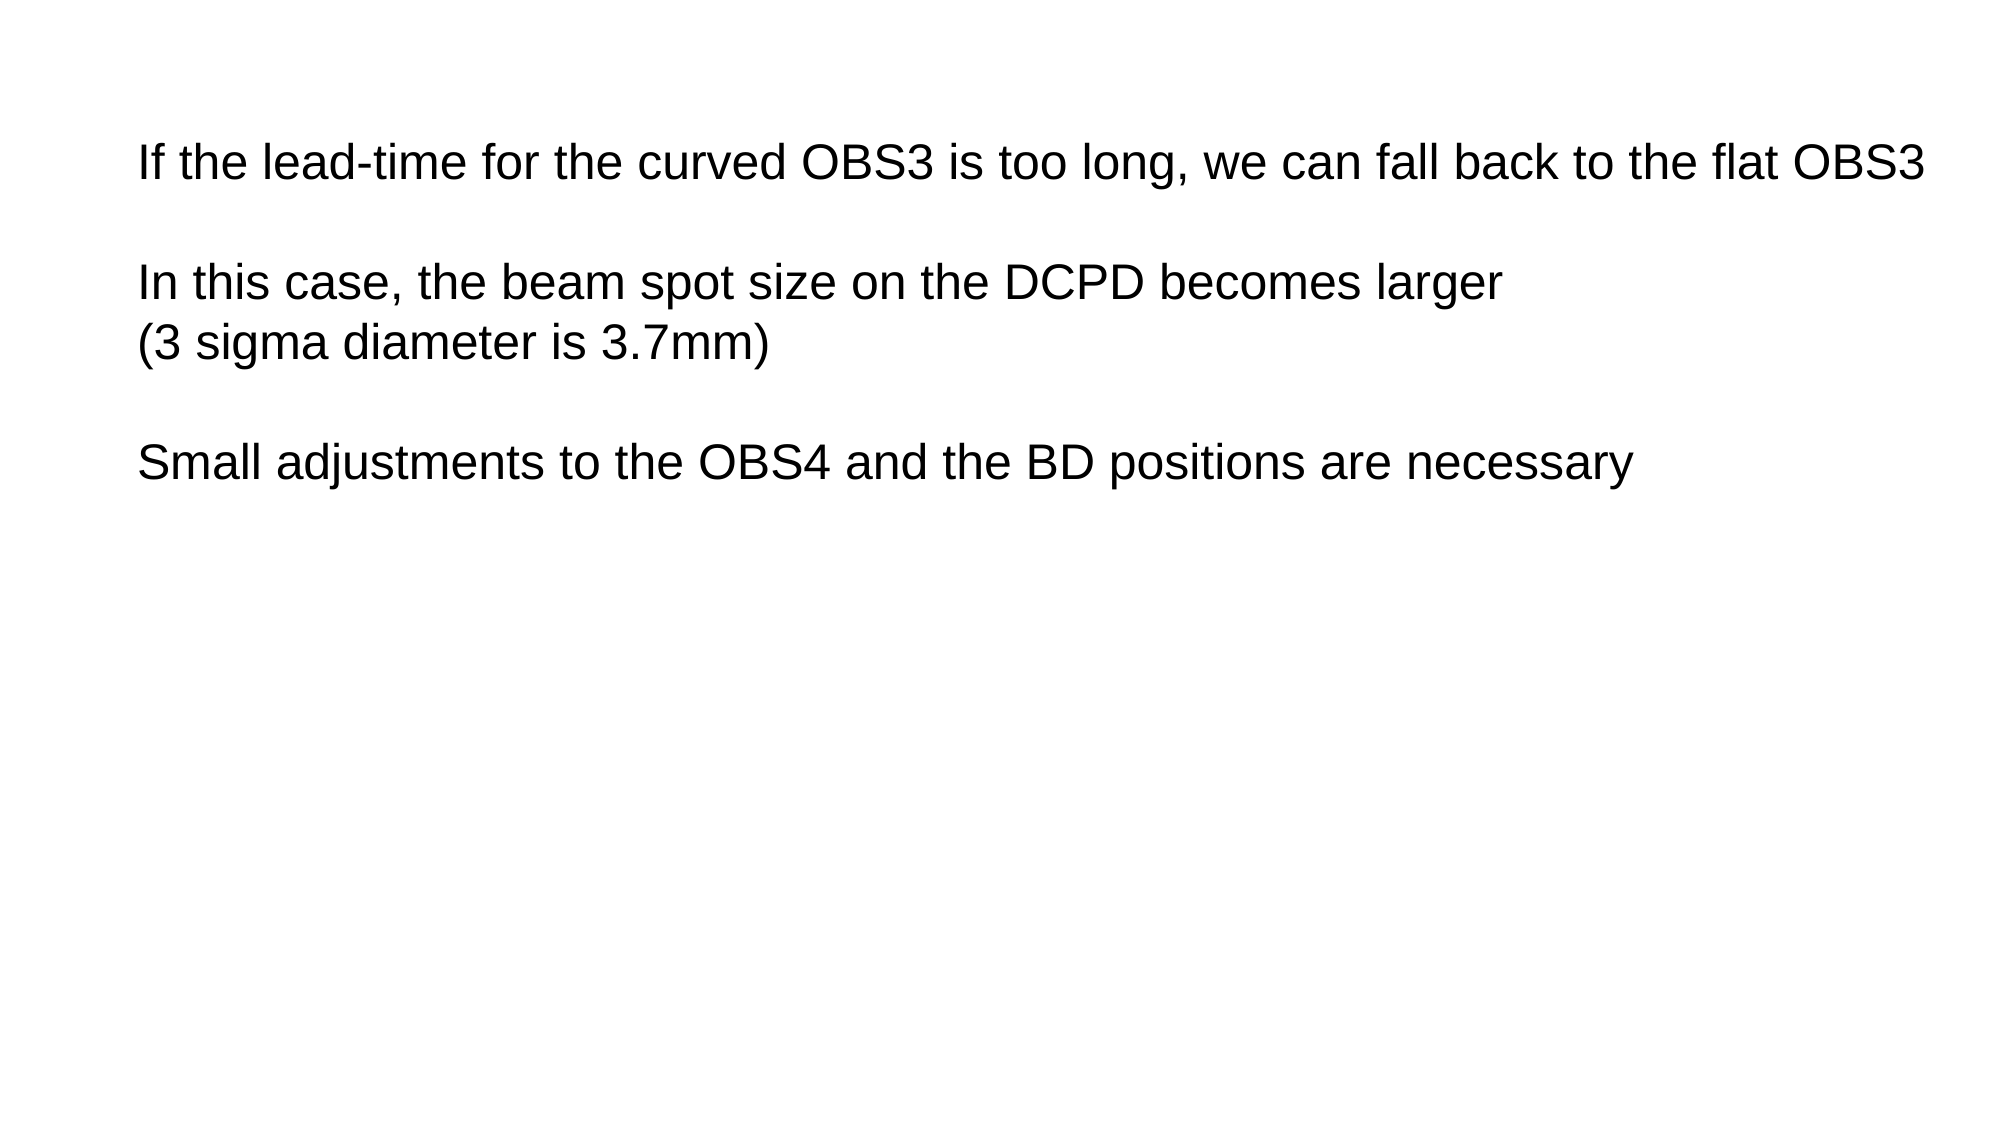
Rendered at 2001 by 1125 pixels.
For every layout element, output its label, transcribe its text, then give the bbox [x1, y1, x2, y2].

text_box If the lead-time for the curved OBS3 is too long, we can fall back to the flat OBS3 In this case, the beam spot size on the DCPD becomes larger (3 sigma diameter is 3.7mm) Small adjustments to the OBS4 and the BD positions are necessary [122, 121, 1943, 497]
